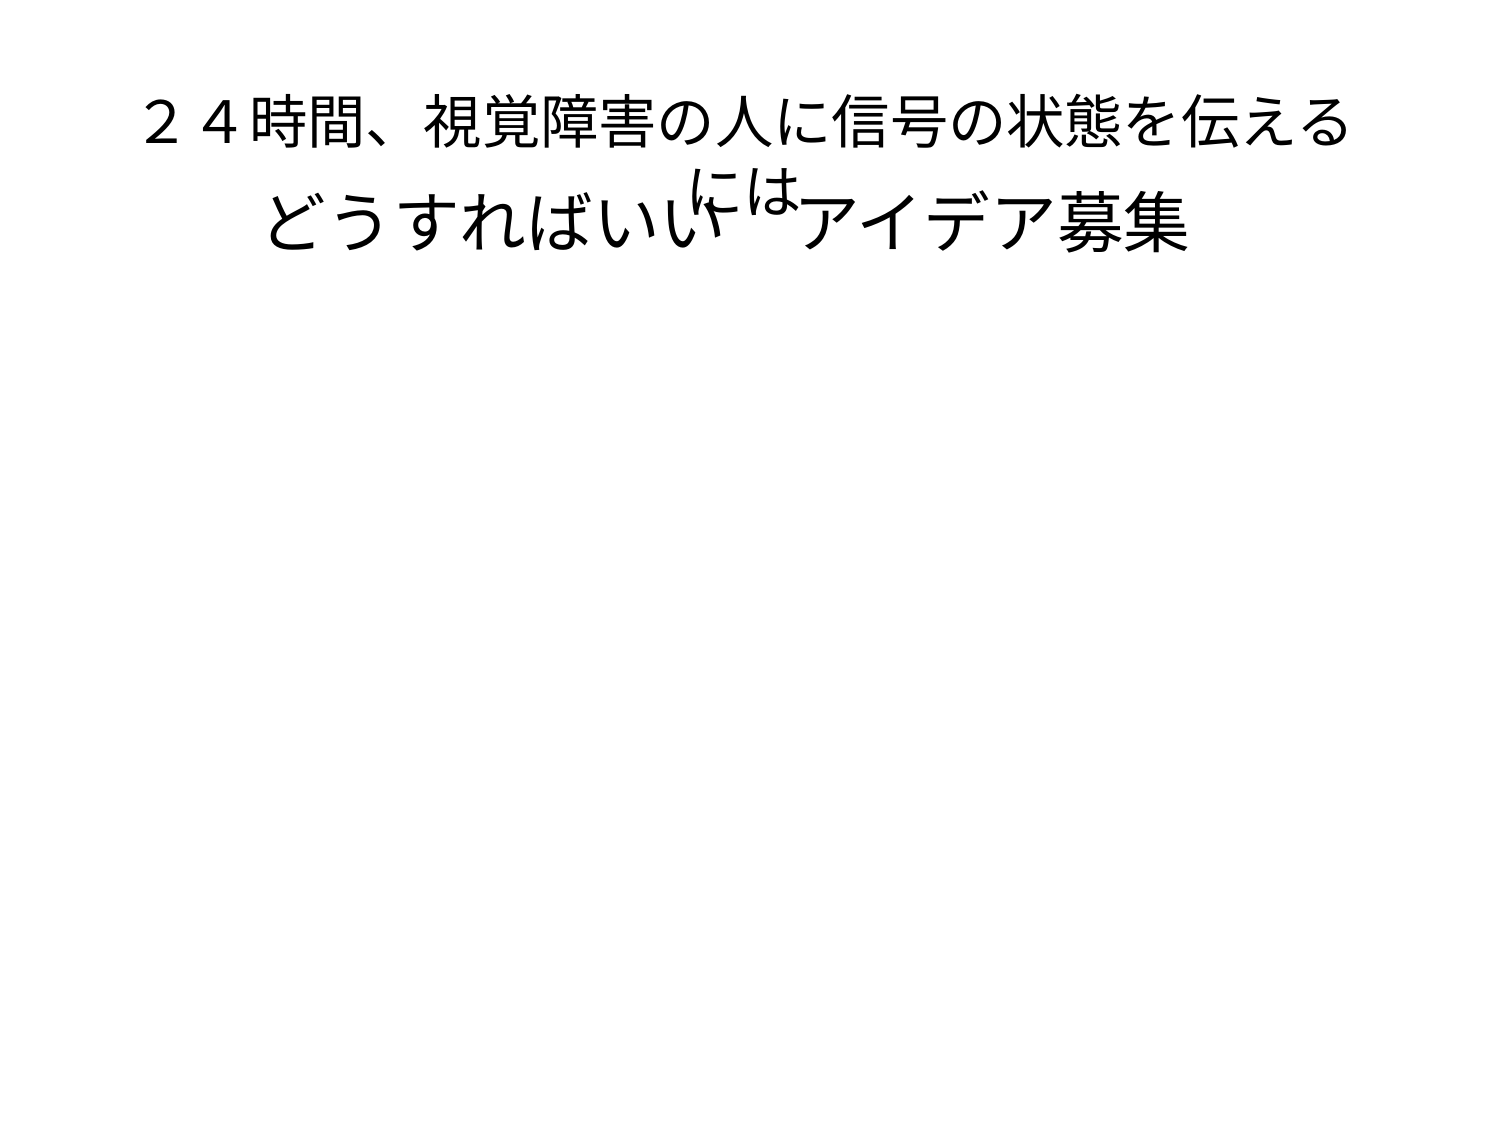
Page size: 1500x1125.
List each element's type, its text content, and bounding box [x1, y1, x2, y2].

text_box ２４時間、視覚障害の人に信号の状態を伝えるには [99, 78, 1388, 233]
title どうすればいい アイデア募集 [50, 126, 1401, 315]
